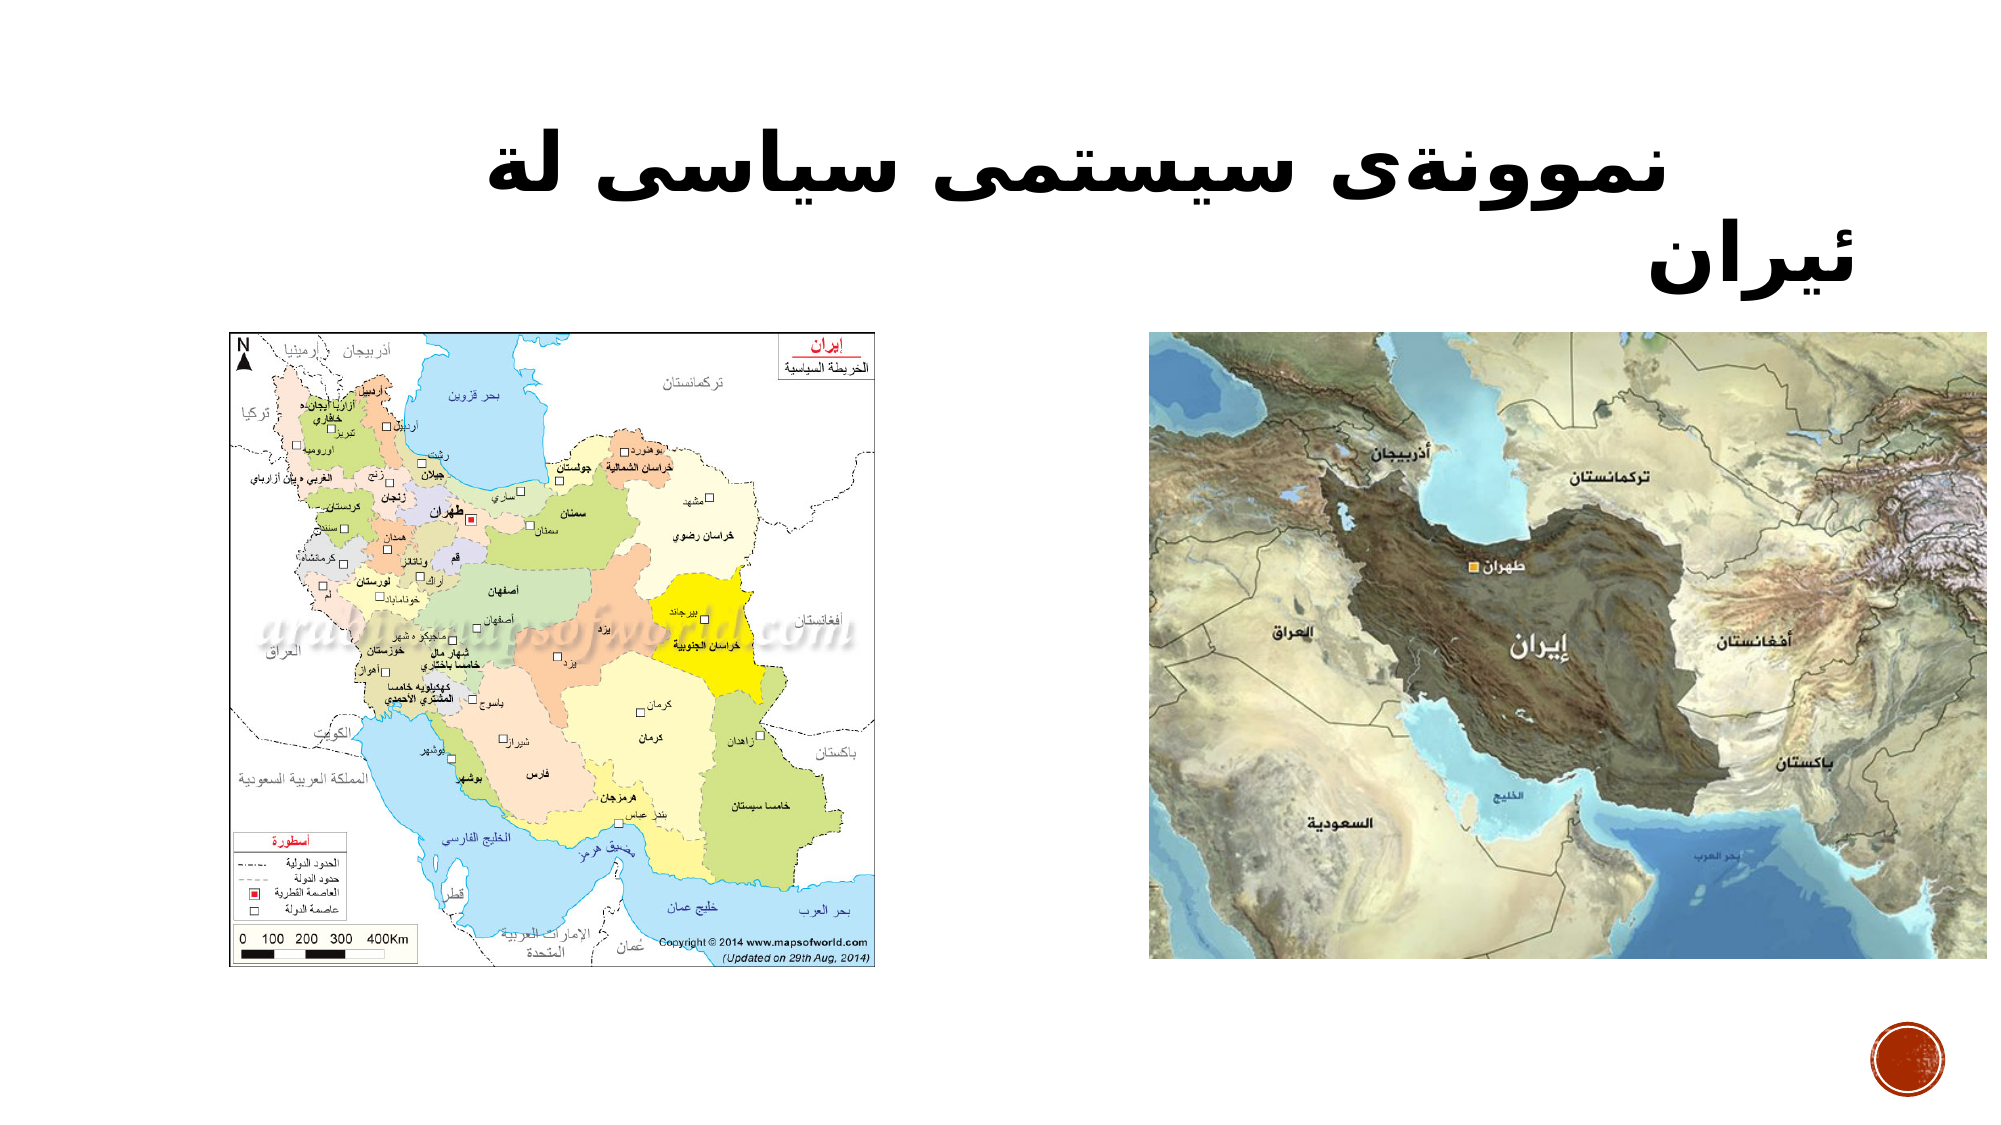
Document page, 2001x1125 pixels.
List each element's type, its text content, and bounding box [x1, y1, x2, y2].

picture [229, 332, 875, 967]
title نموونةى سيستمى سياسى لة ئيران [376, 104, 1875, 309]
picture [1149, 332, 1987, 959]
